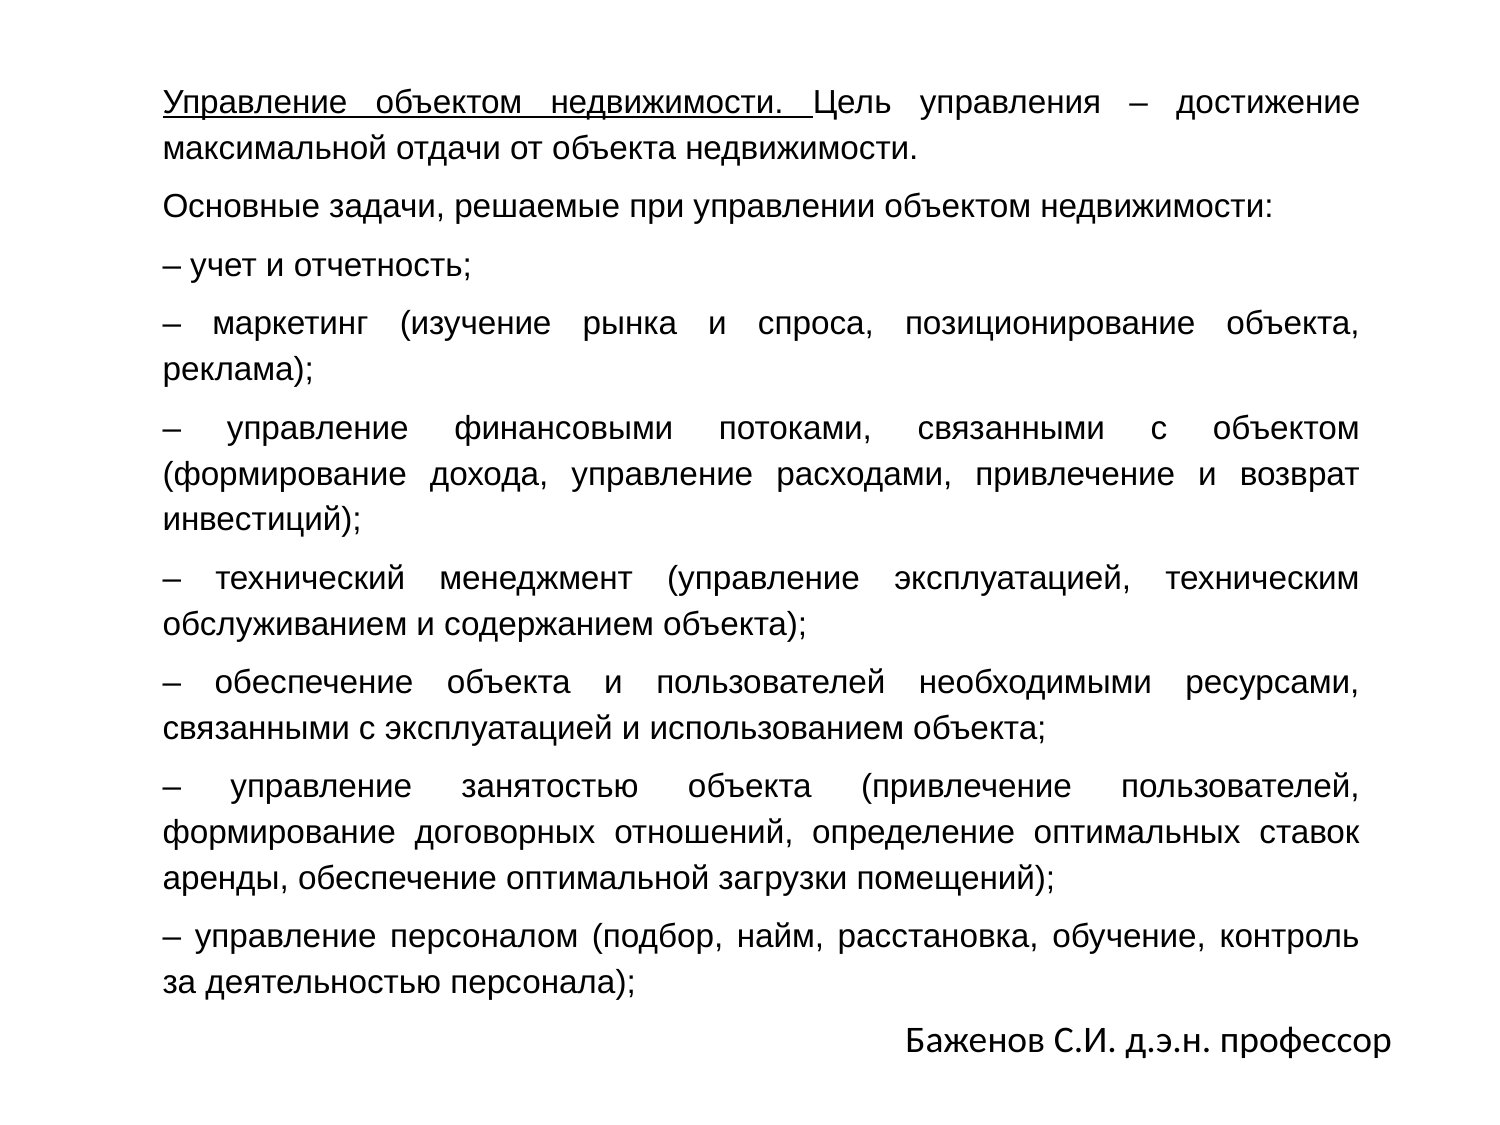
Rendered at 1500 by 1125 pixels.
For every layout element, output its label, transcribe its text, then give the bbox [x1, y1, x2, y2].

text_box Баженов С.И. д.э.н. профессор [890, 1007, 1465, 1068]
text_box Управление объектом недвижимости. Цель управления – достижение максимальной отдачи от объекта недвижимости. Основные задачи, решаемые при управлении объектом недвижимости: – учет и отчетность; – маркетинг (изучение рынка и спроса, позиционирование объекта, реклама); – управление финансовыми потоками, связанными с объектом (формирование дохода, управление расходами, привлечение и возврат инвестиций); – технический менеджмент (управление эксплуатацией, техническим обслуживанием и содержанием объекта); – обеспечение объекта и пользователей необходимыми ресурсами, связанными с эксплуатацией и использованием объекта; – управление занятостью объекта (привлечение пользователей, формирование договорных отношений, определение оптимальных ставок аренды, обеспечение оптимальной загрузки помещений); – управление персоналом (подбор, найм, расстановка, обучение, контроль за деятельностью персонала); [145, 74, 1378, 1051]
